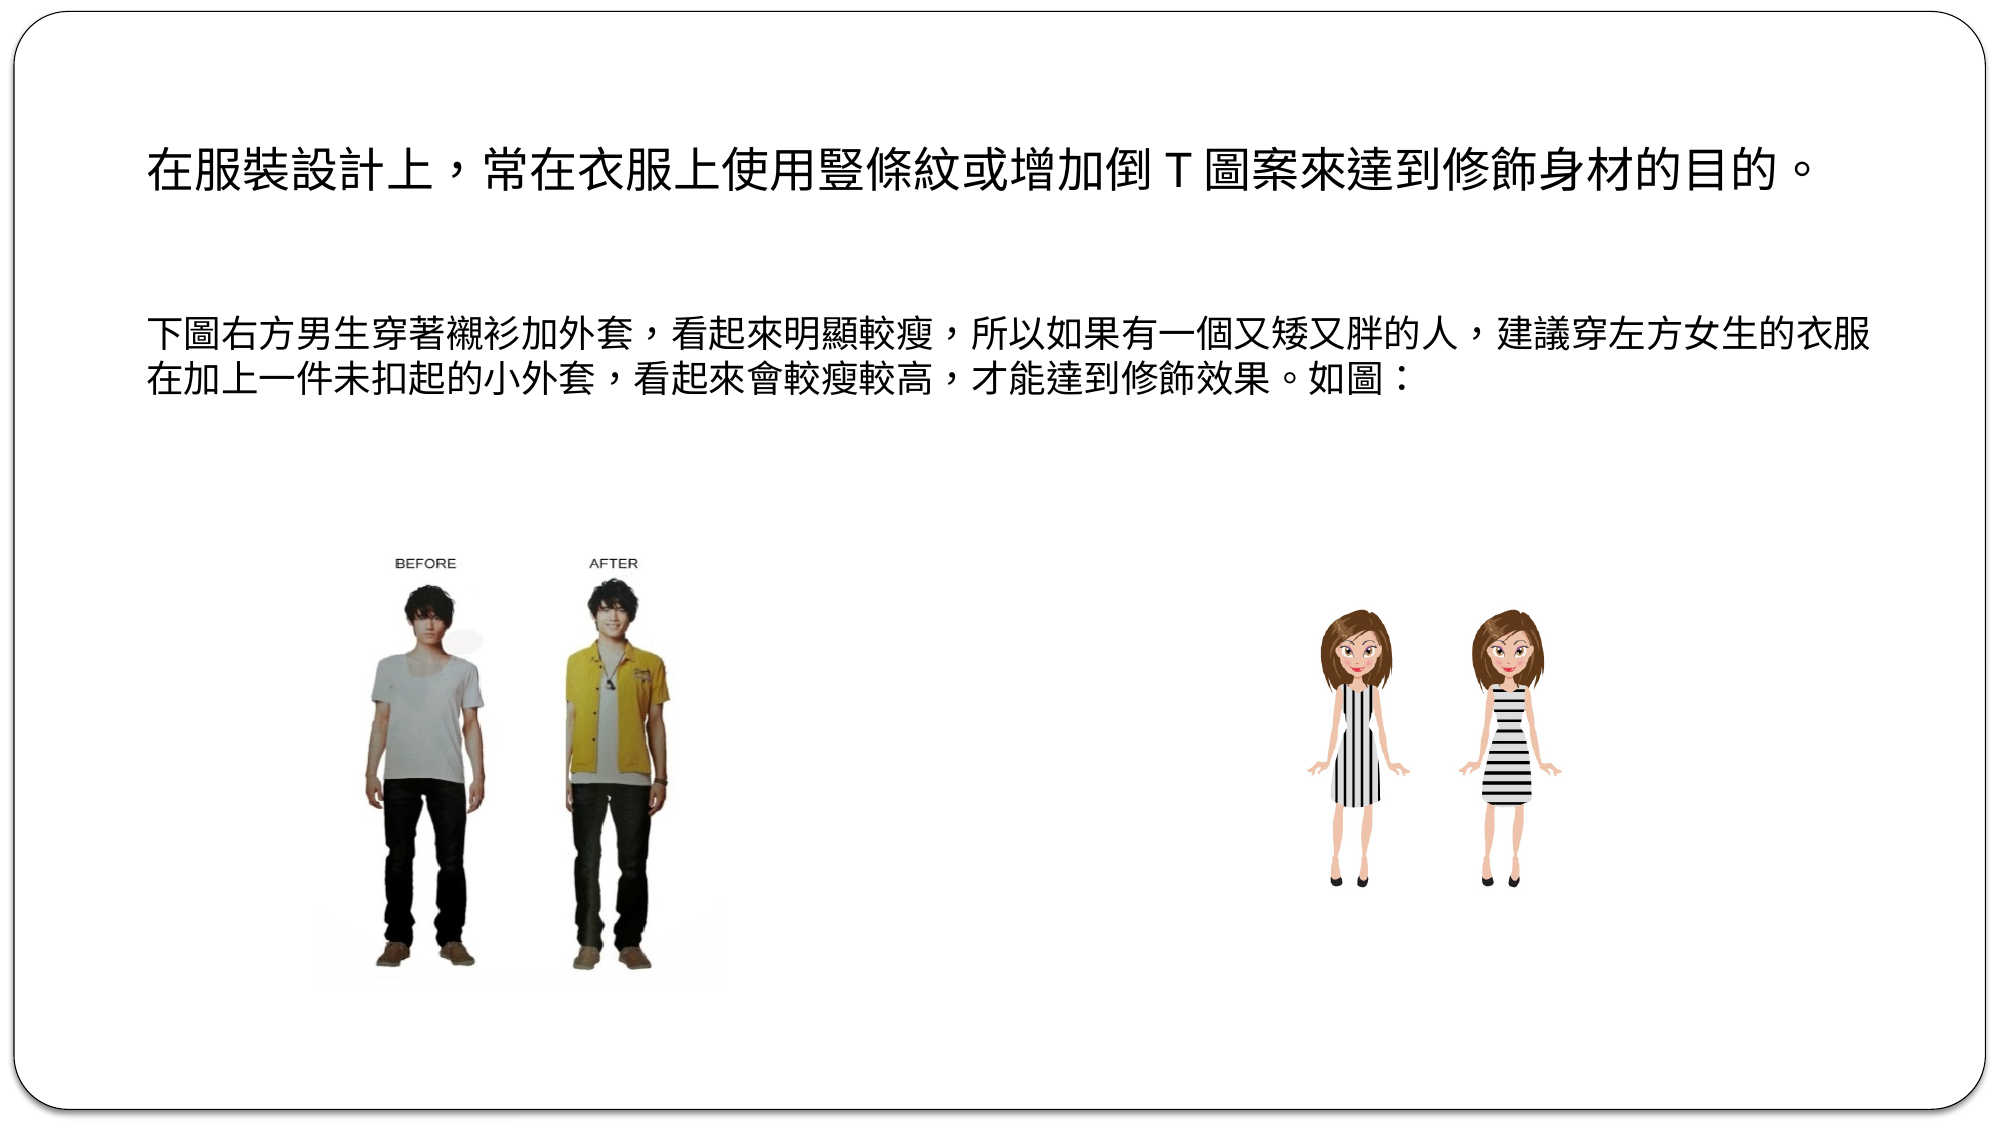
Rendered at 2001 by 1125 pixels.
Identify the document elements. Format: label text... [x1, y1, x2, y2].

text_box 下圖右方男生穿著襯衫加外套，看起來明顯較瘦，所以如果有一個又矮又胖的人，建議穿左方女生的衣服在加上一件未扣起的小外套，看起來會較瘦較高，才能達到修飾效果。如圖： [131, 302, 1900, 453]
list 在服裝設計上，常在衣服上使用豎條紋或增加倒T圖案來達到修飾身材的目的。 [131, 132, 1854, 212]
picture [315, 542, 727, 992]
picture [1232, 598, 1630, 899]
